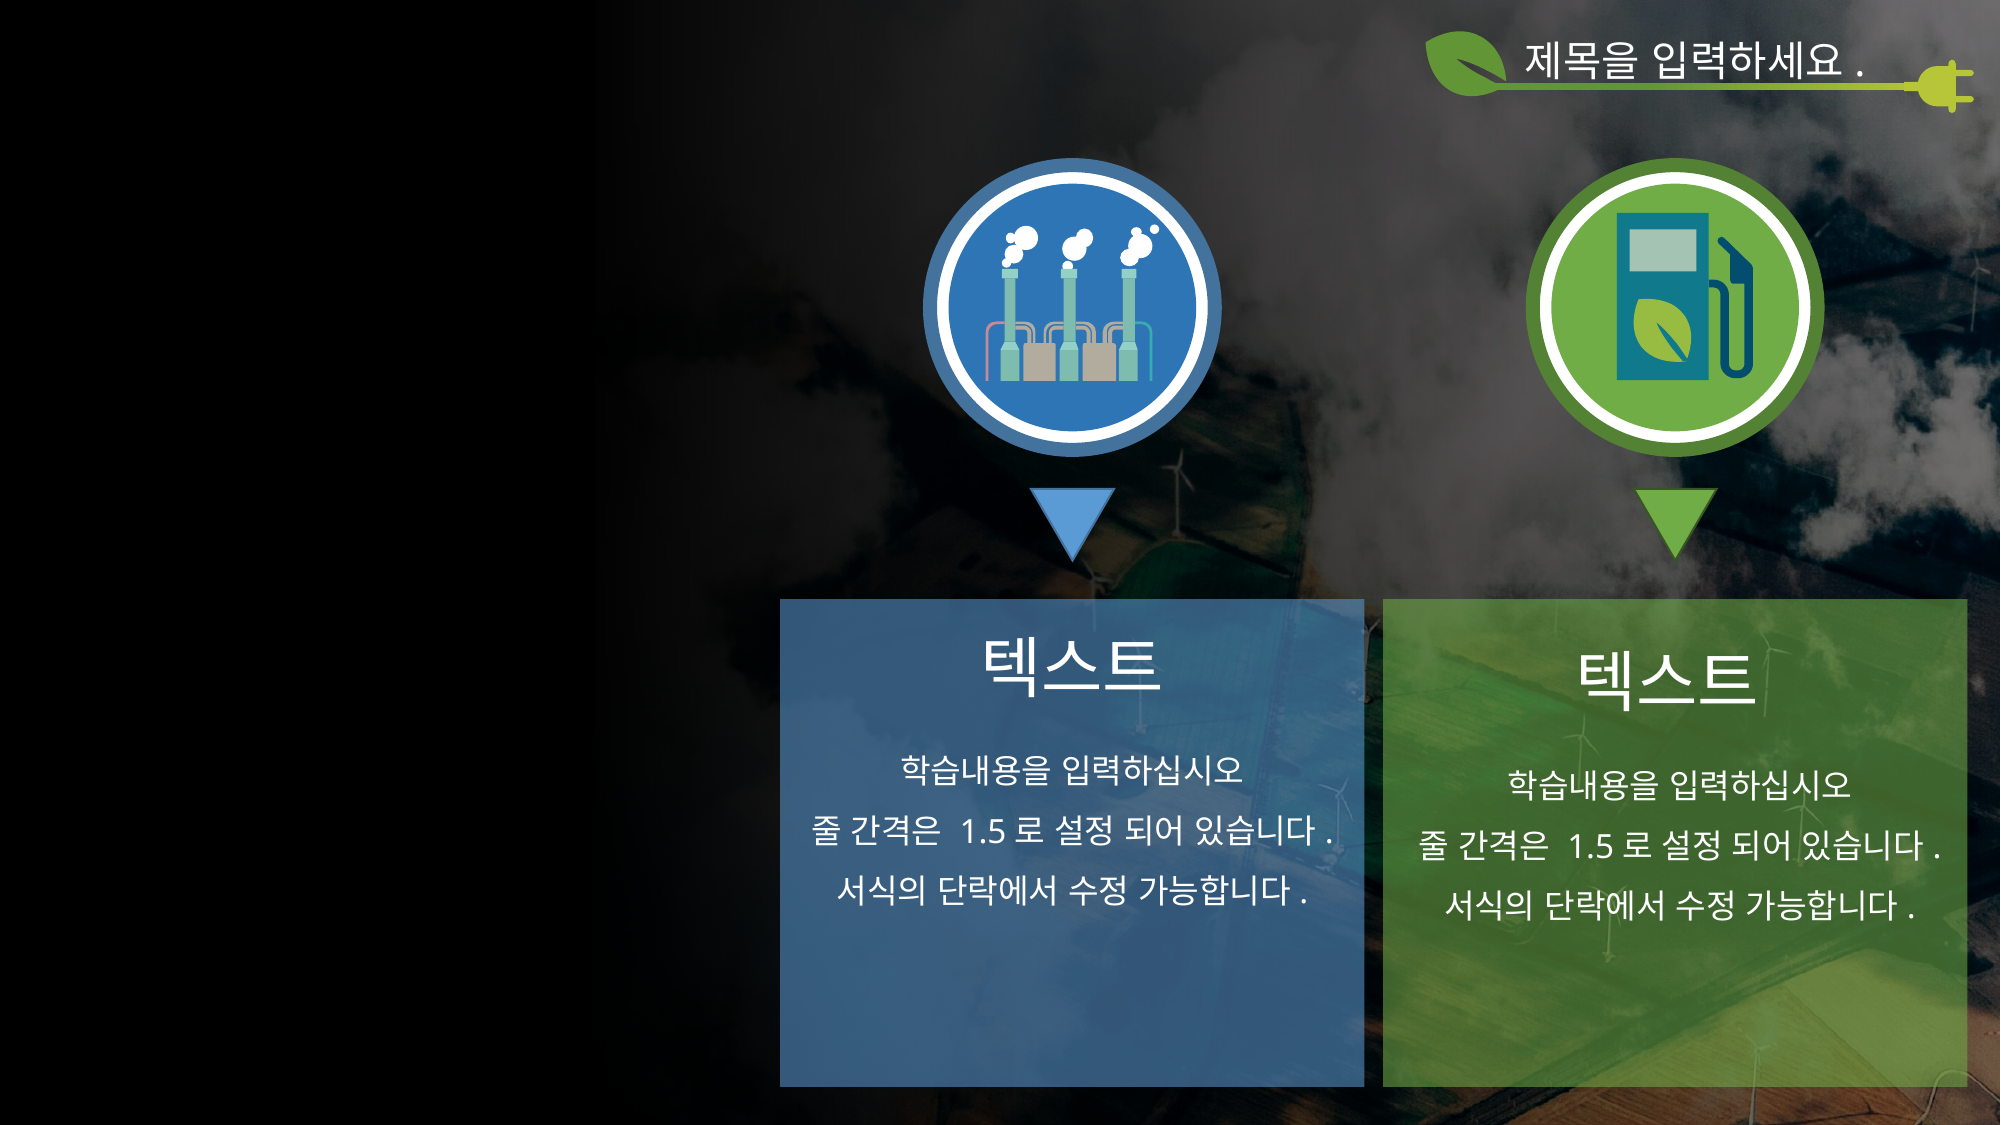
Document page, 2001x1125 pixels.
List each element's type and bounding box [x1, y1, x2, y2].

text_box [1382, 598, 1968, 1088]
text_box [786, 618, 1359, 920]
text_box [1631, 487, 1719, 563]
text_box [779, 598, 1366, 1088]
text_box [1394, 632, 1966, 935]
text_box [1029, 487, 1116, 563]
text_box [929, 165, 1215, 450]
text_box [1532, 165, 1818, 450]
picture [1119, 0, 2000, 1125]
text_box [1425, 27, 1974, 113]
